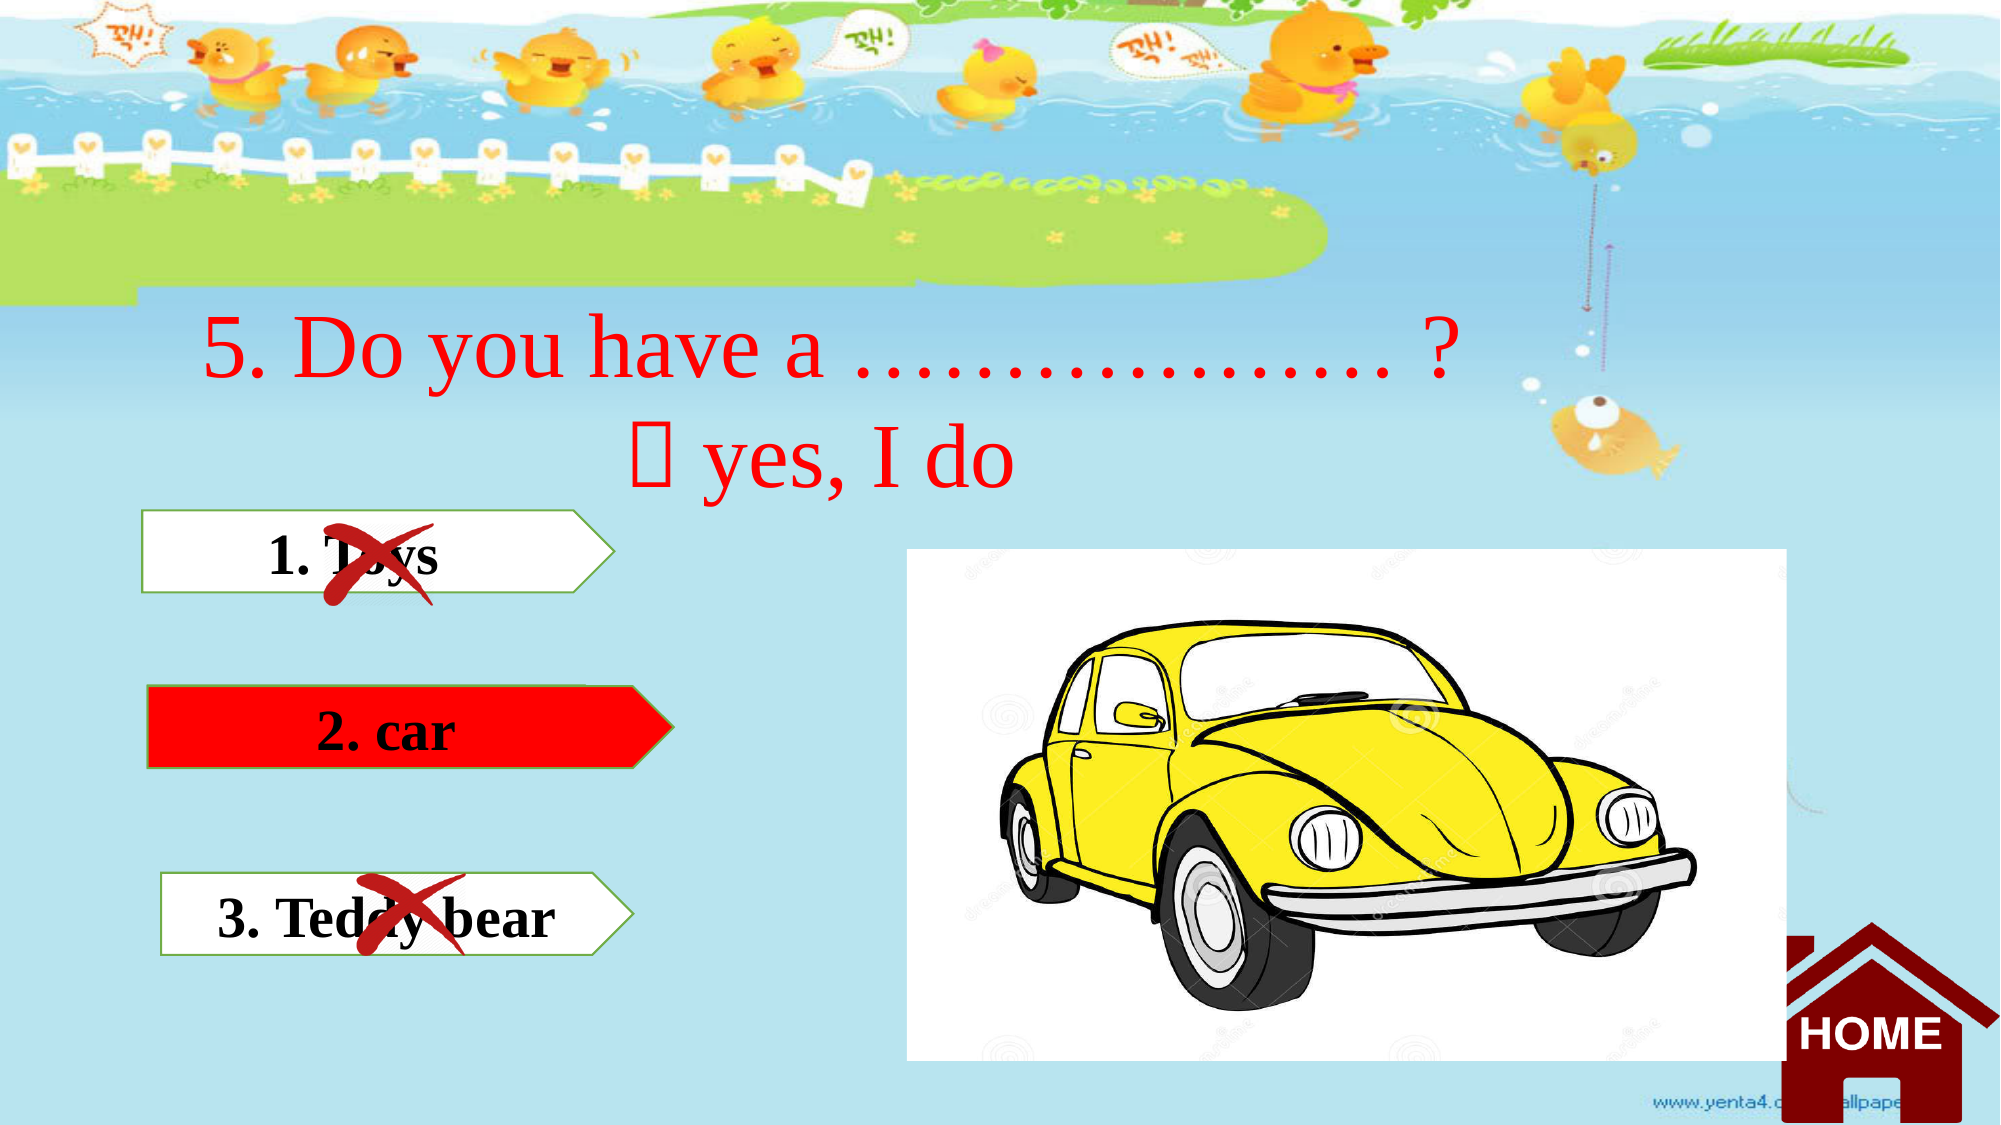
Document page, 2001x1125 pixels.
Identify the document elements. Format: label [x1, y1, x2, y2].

list [906, 549, 1787, 1061]
picture [0, 0, 2000, 1125]
